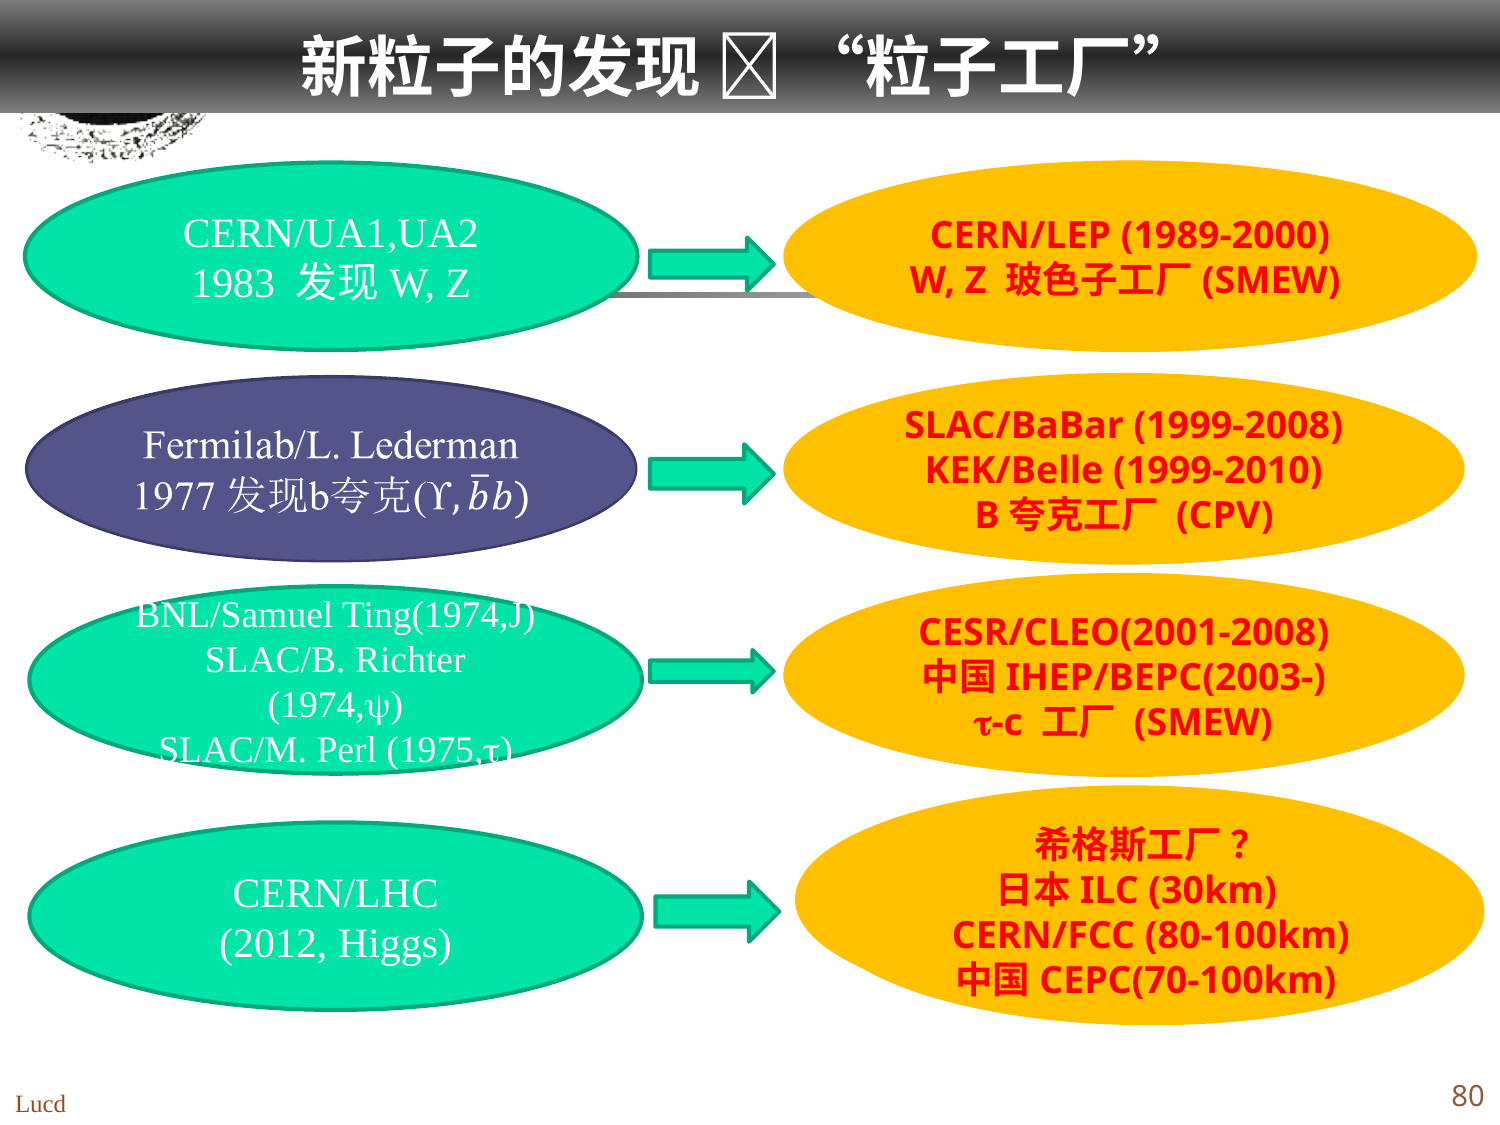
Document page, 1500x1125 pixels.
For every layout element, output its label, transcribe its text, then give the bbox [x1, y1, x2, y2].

picture [0, 113, 259, 175]
slide_number 80 [1387, 1074, 1500, 1125]
text_box 希格斯工厂？ [795, 785, 1423, 967]
text_box BNL/Samuel Ting(1974,J) SLAC/B. Richter (1974,) SLAC/M. Perl (1975,t) [27, 584, 644, 776]
text_box CERN/LHC (2012, Higgs) [27, 820, 644, 1012]
text_box [647, 442, 776, 506]
title 新粒子的发现  “粒子工厂” [0, 0, 1500, 113]
text_box 希格斯工厂 ？ 日本ILC (30km) CERN/FCC (80-100km) 中国CEPC(70-100km) [817, 796, 1485, 1026]
text_box [647, 235, 776, 293]
text_box CERN/LEP (1989-2000) W, Z 玻色子工厂(SMEW) [783, 160, 1478, 353]
text_box SLAC/BaBar (1999-2008) KEK/Belle (1999-2010) B夸克工厂 (CPV) [783, 372, 1465, 565]
slide_number Lucd [0, 1074, 501, 1125]
text_box [24, 375, 638, 563]
text_box CERN/UA1,UA2 1983 发现W, Z [22, 160, 640, 353]
text_box CESR/CLEO(2001-2008) 中国IHEP/BEPC(2003-) t-c 工厂 (SMEW) [783, 572, 1465, 778]
text_box [653, 879, 782, 944]
text_box [647, 648, 776, 695]
